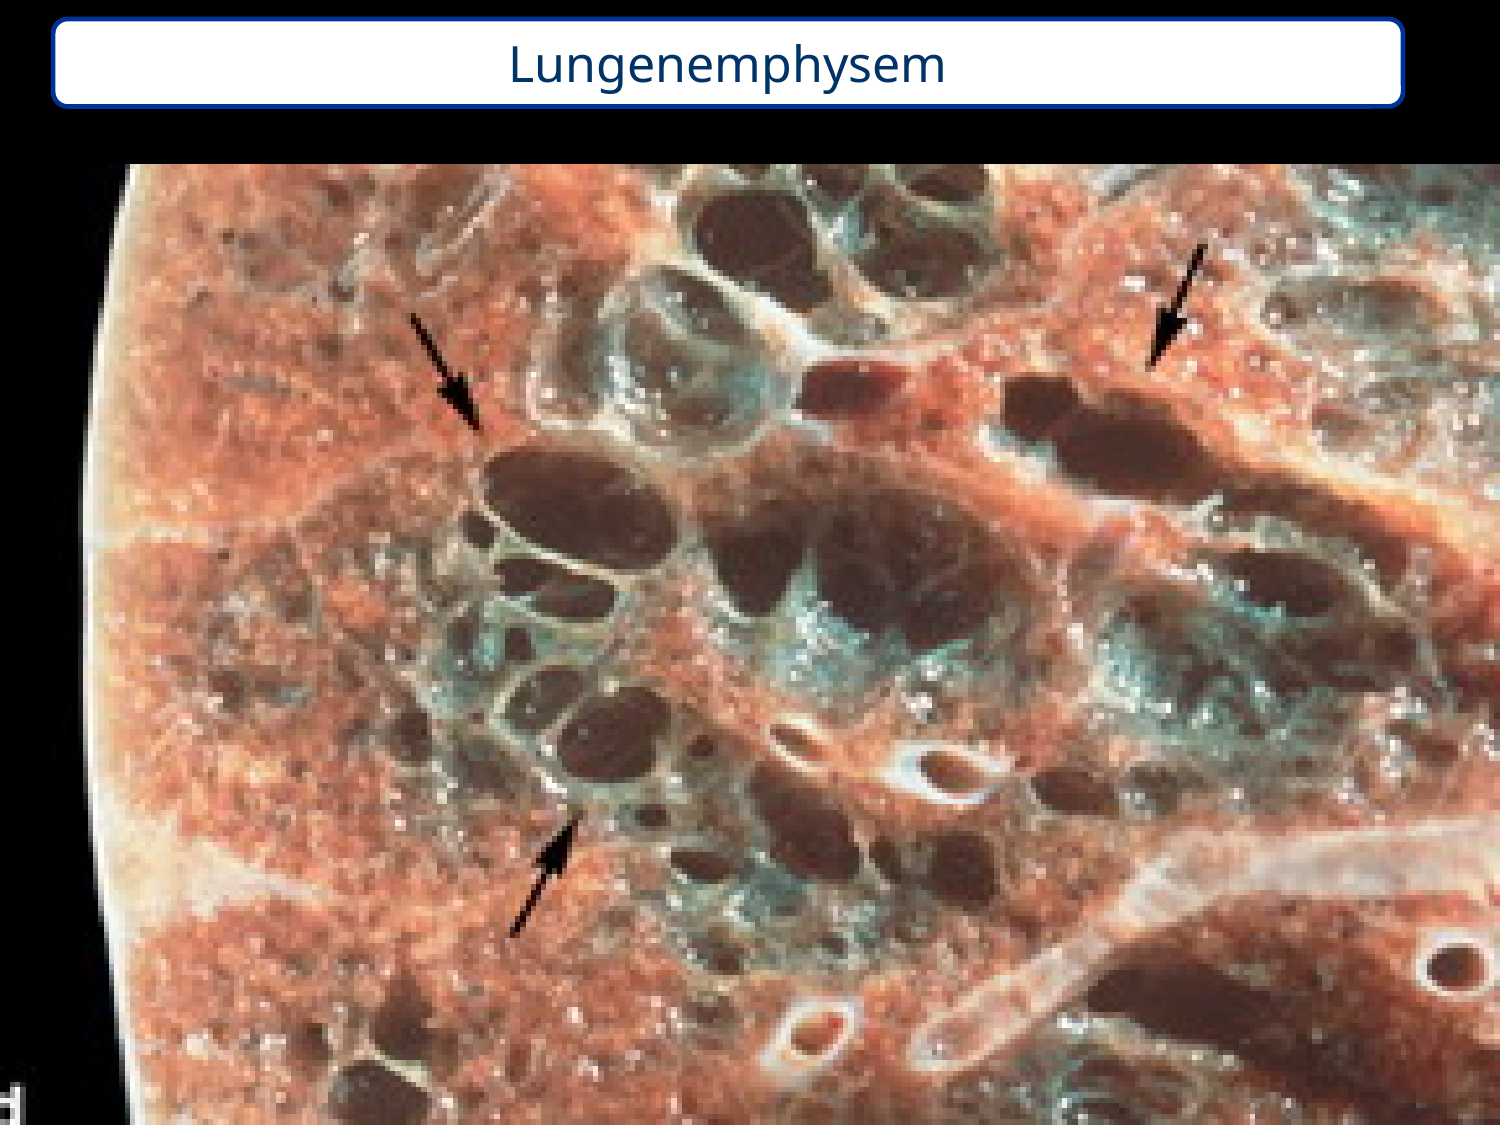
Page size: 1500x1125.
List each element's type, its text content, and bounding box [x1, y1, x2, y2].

text_box Lungenemphysem [53, 18, 1404, 107]
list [0, 164, 1500, 1125]
